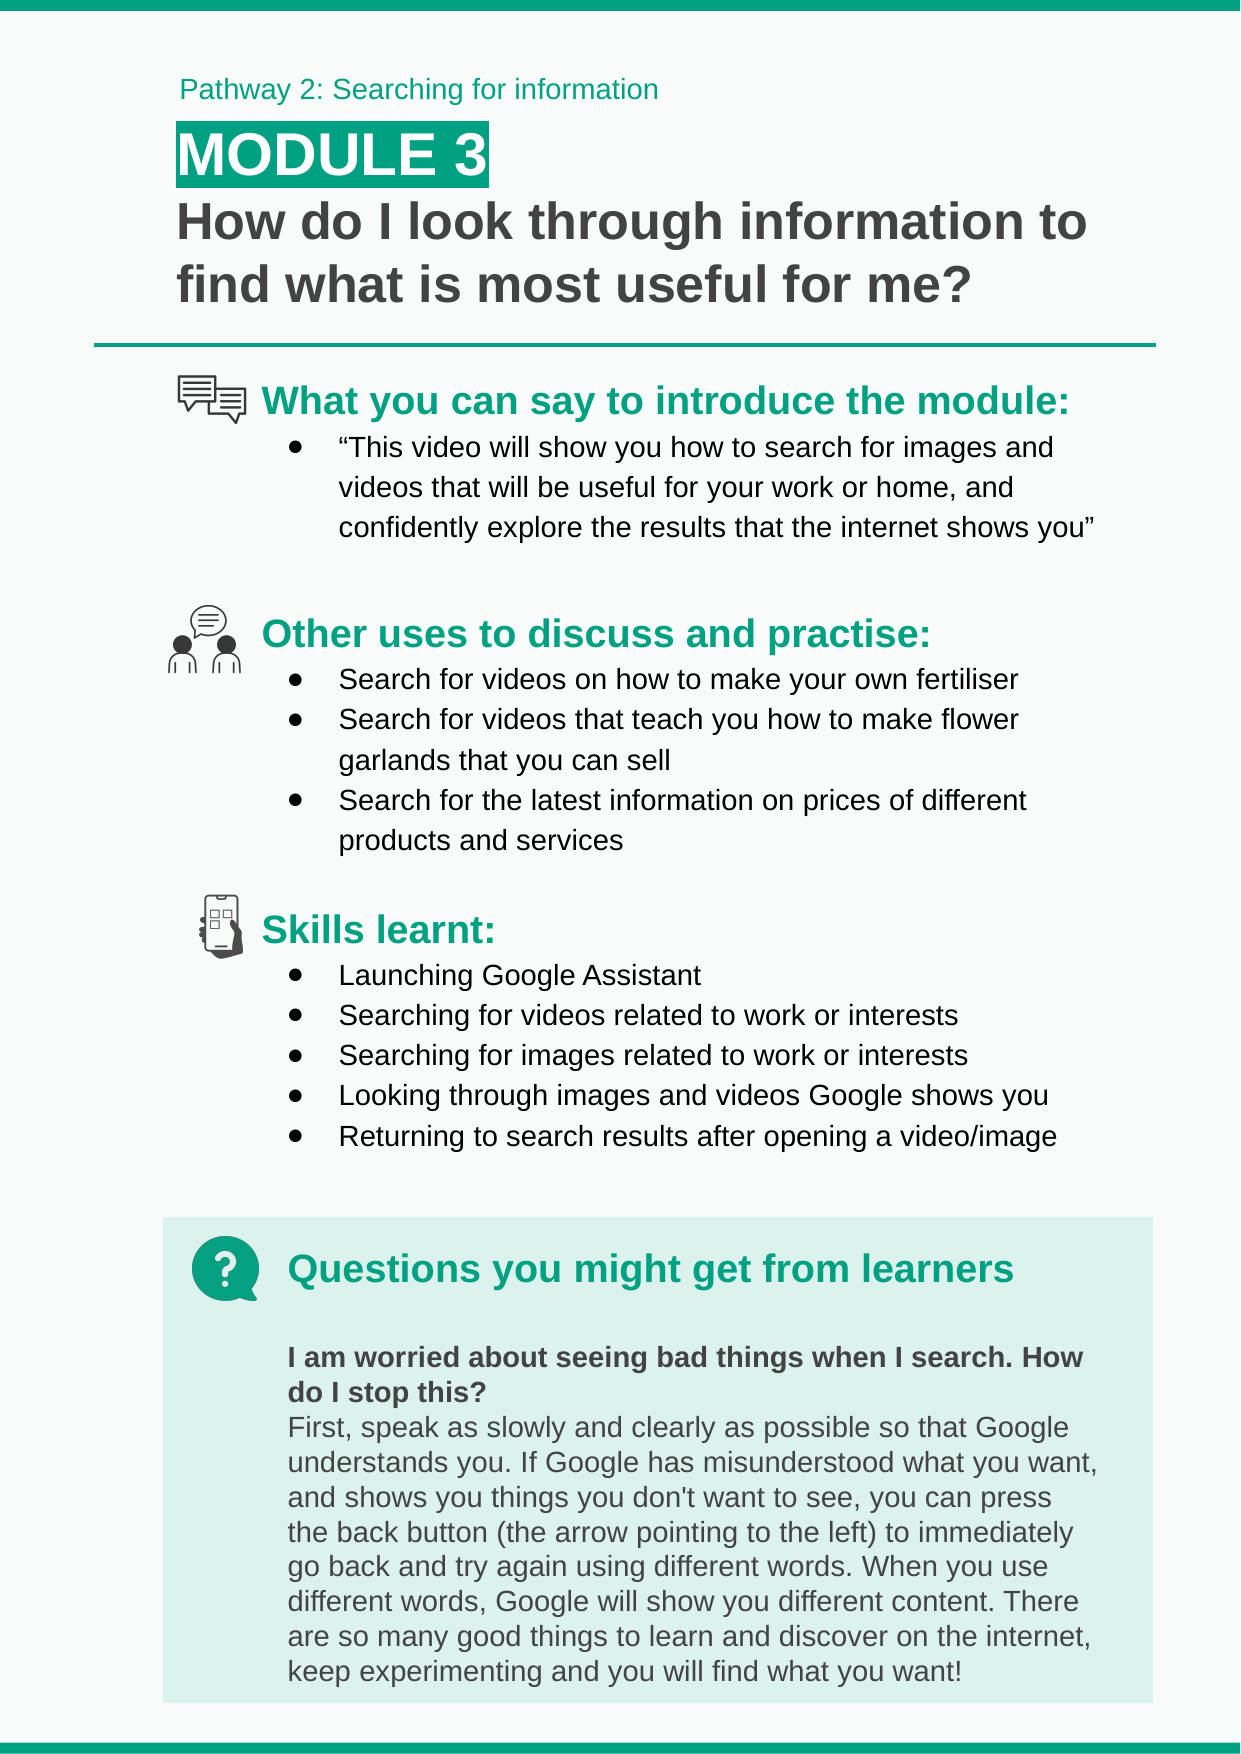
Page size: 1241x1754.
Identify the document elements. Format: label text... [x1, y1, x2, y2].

text_box What you can say to introduce the module: “This video will show you how to search for images and videos that will be useful for your work or home, and confidently explore the results that the internet shows you” Other uses to discuss and practise: Search for videos on how to make your own fertiliser Search for videos that teach you how to make flower garlands that you can sell Search for the latest information on prices of different products and services Skills learnt: Launching Google Assistant Searching for videos related to work or interests Searching for images related to work or interests Looking through images and videos Google shows you Returning to search results after opening a video/image [261, 354, 1103, 1166]
picture [182, 888, 258, 965]
picture [190, 1236, 260, 1301]
text_box MODULE 3 How do I look through information to find what is most useful for me? [162, 101, 1160, 253]
text_box [0, 1742, 1241, 1754]
picture [161, 599, 252, 690]
picture [173, 362, 250, 439]
text_box [162, 1217, 1153, 1703]
text_box Questions you might get from learners I am worried about seeing bad things when I search. How do I stop this? First, speak as slowly and clearly as possible so that Google understands you. If Google has misunderstood what you want, and shows you things you don't want to see, you can press the back button (the arrow pointing to the left) to immediately go back and try again using different words. When you use different words, Google will show you different content. There are so many good things to learn and discover on the internet, keep experimenting and you will find what you want! [287, 1229, 1103, 1702]
text_box [0, 0, 1241, 11]
text_box Pathway 2: Searching for information [165, 56, 1163, 154]
